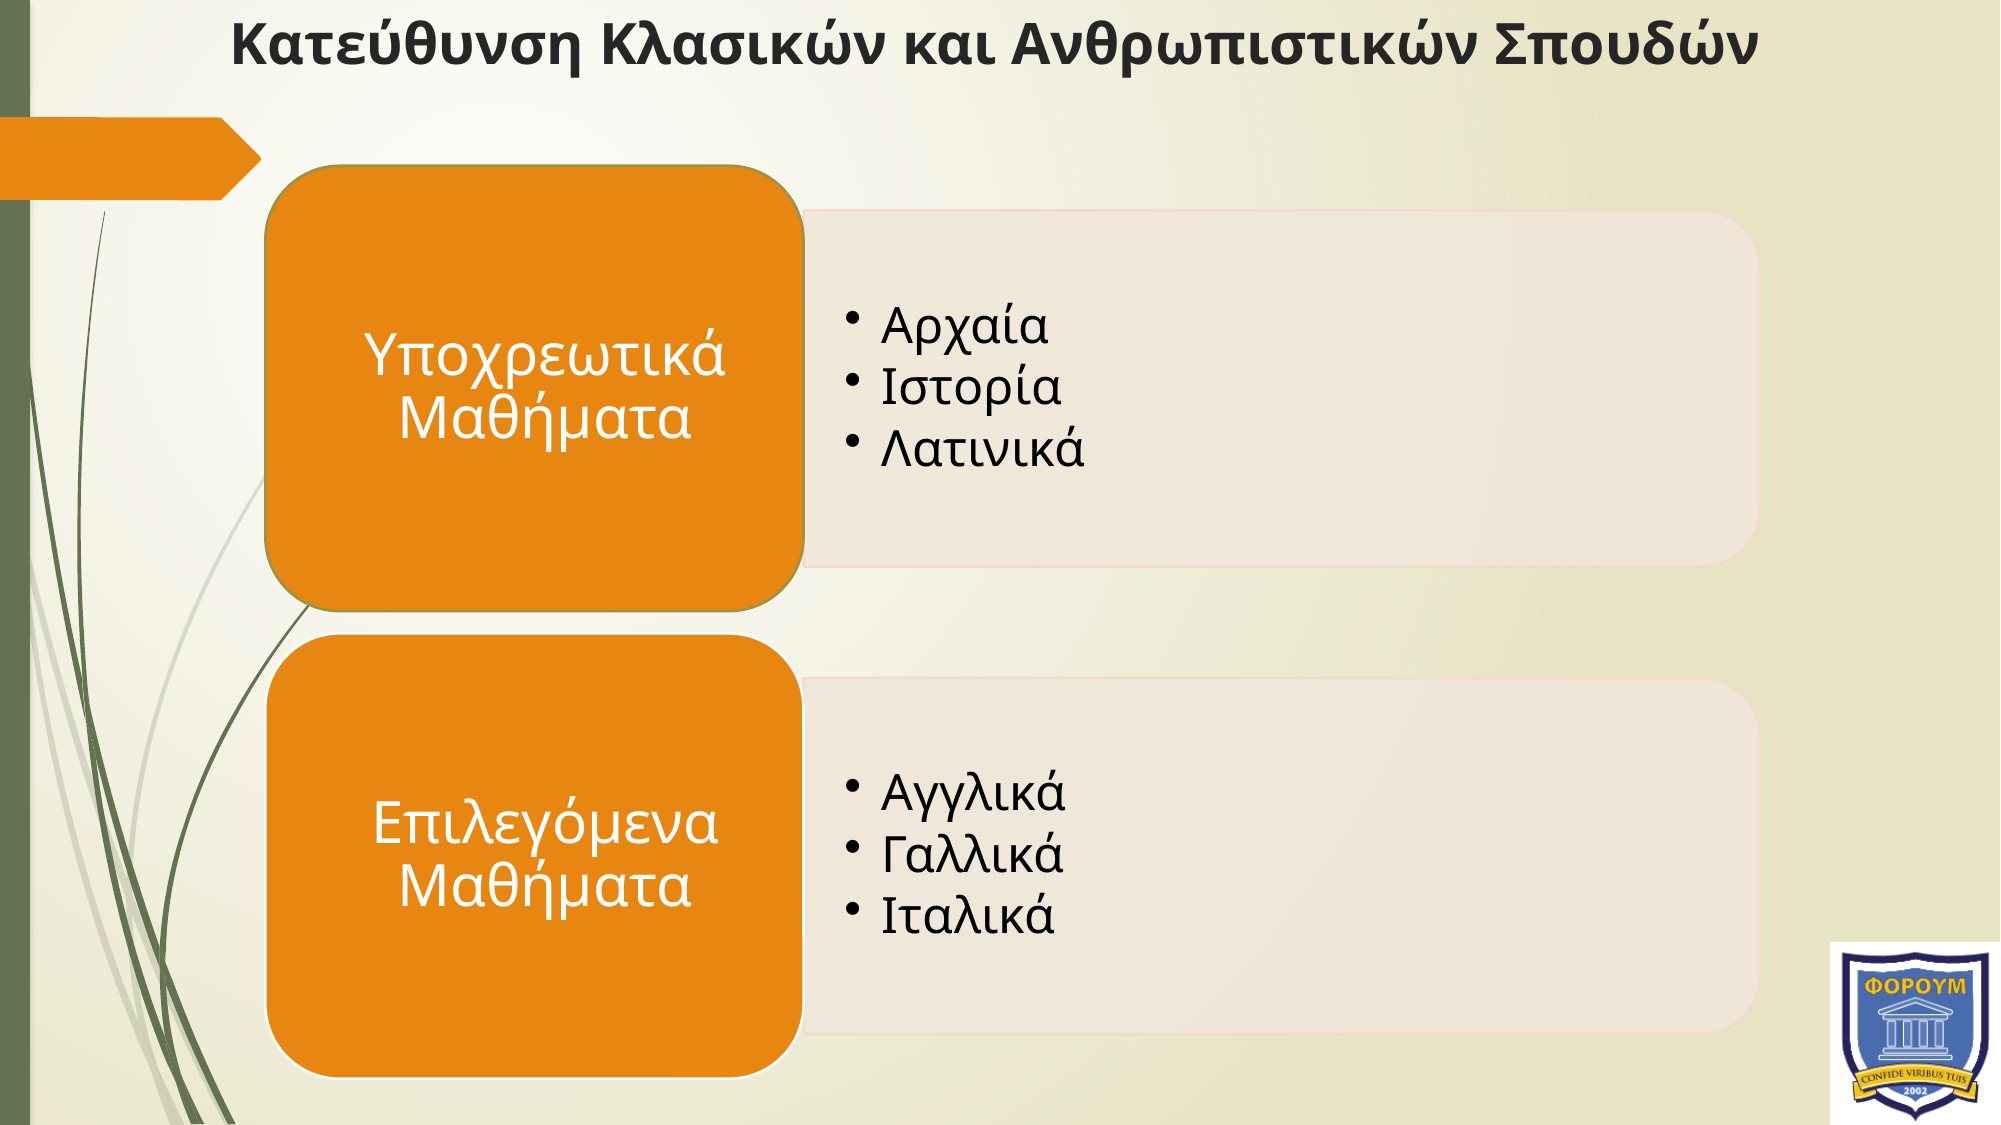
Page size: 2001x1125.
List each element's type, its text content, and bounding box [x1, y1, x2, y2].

title Κατεύθυνση Κλασικών και Ανθρωπιστικών Σπουδών [50, 0, 1954, 122]
picture [1829, 942, 2000, 1125]
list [265, 165, 1761, 1080]
